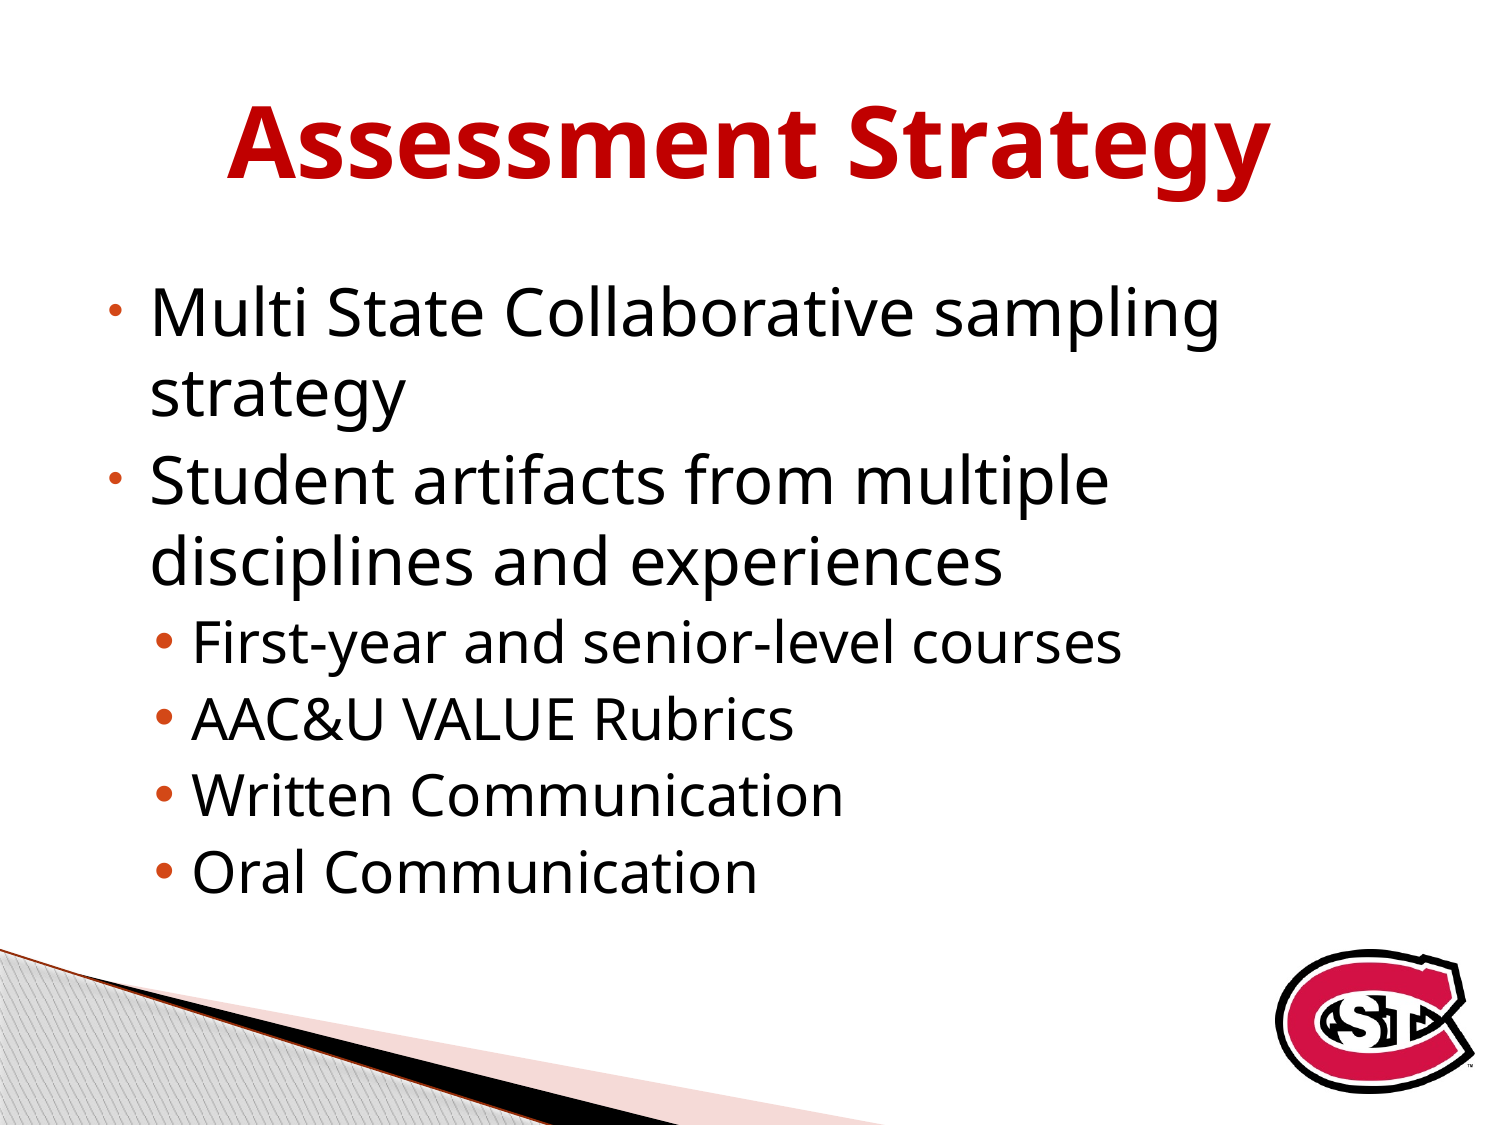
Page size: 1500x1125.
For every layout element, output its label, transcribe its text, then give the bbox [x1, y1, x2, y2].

list Multi State Collaborative sampling strategy Student artifacts from multiple disciplines and experiences First-year and senior-level courses AAC&U VALUE Rubrics Written Communication Oral Communication [75, 262, 1425, 986]
picture [1274, 949, 1476, 1094]
title Assessment Strategy [75, 45, 1425, 233]
